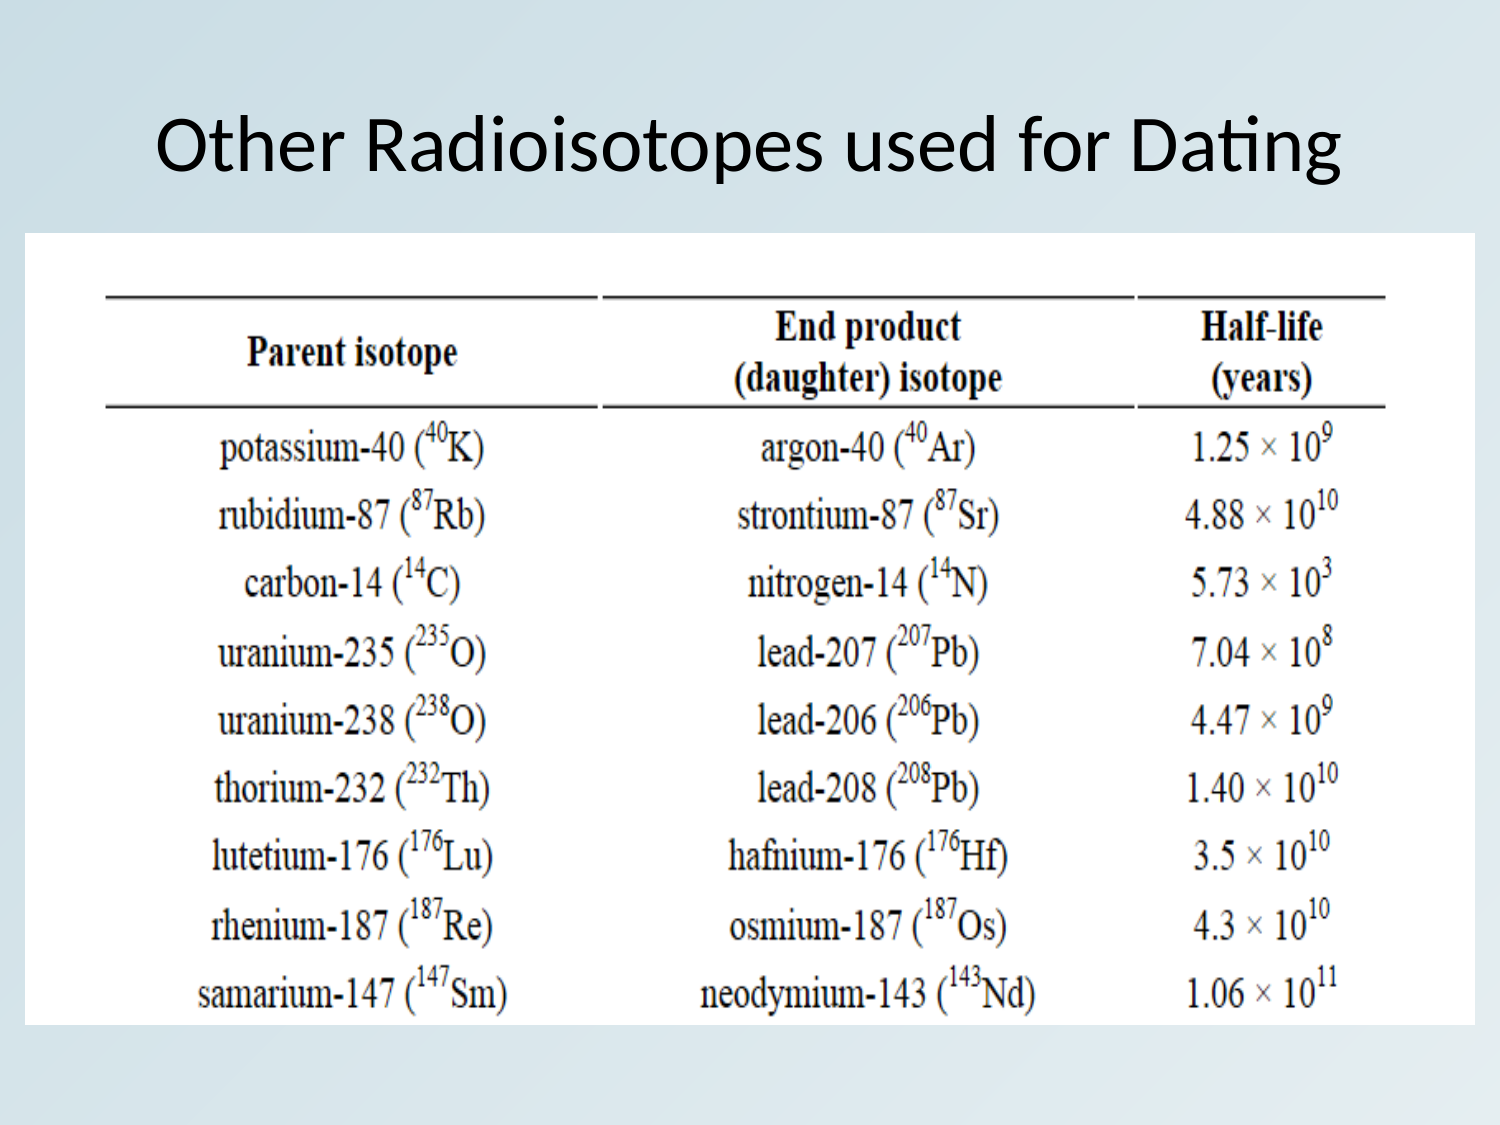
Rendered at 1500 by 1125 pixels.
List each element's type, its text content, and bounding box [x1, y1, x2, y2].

title Other Radioisotopes used for Dating [75, 45, 1425, 231]
picture [24, 233, 1475, 1026]
